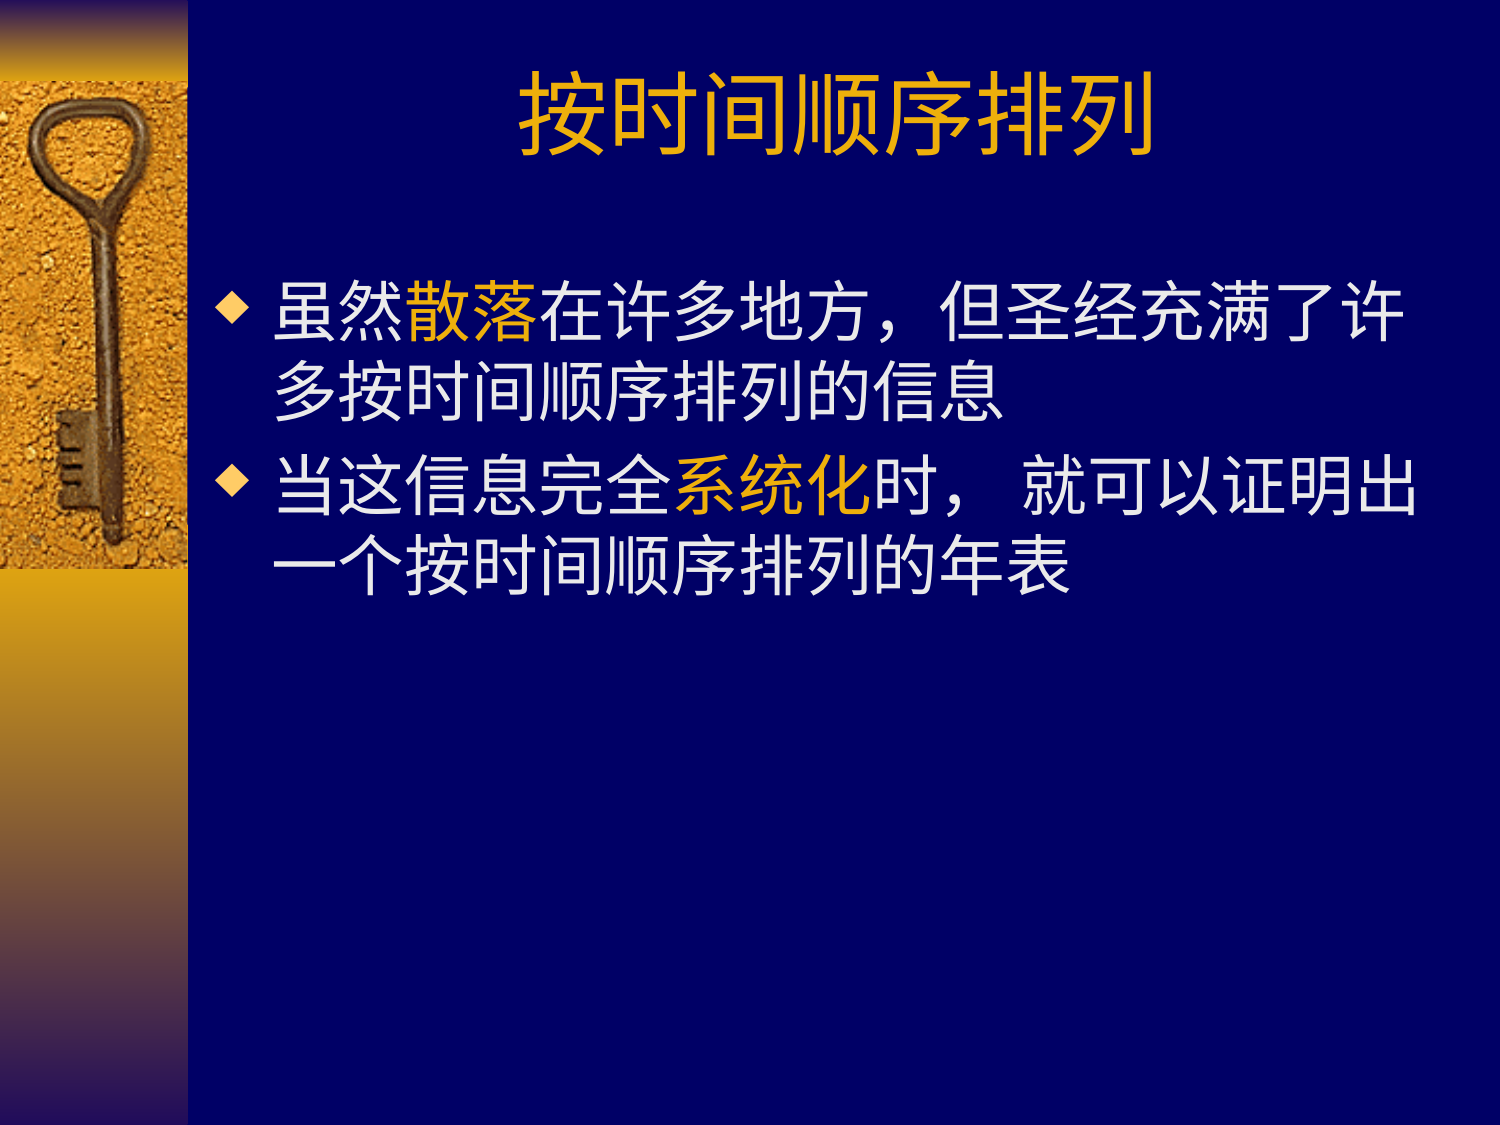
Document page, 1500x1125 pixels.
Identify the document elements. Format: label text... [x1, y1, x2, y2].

picture [0, 81, 188, 569]
list 虽然散落在许多地方，但圣经充满了许多按时间顺序排列的信息 当这信息完全系统化时， 就可以证明出一个按时间顺序排列的年表 [200, 262, 1475, 1000]
title 按时间顺序排列 [150, 12, 1500, 211]
